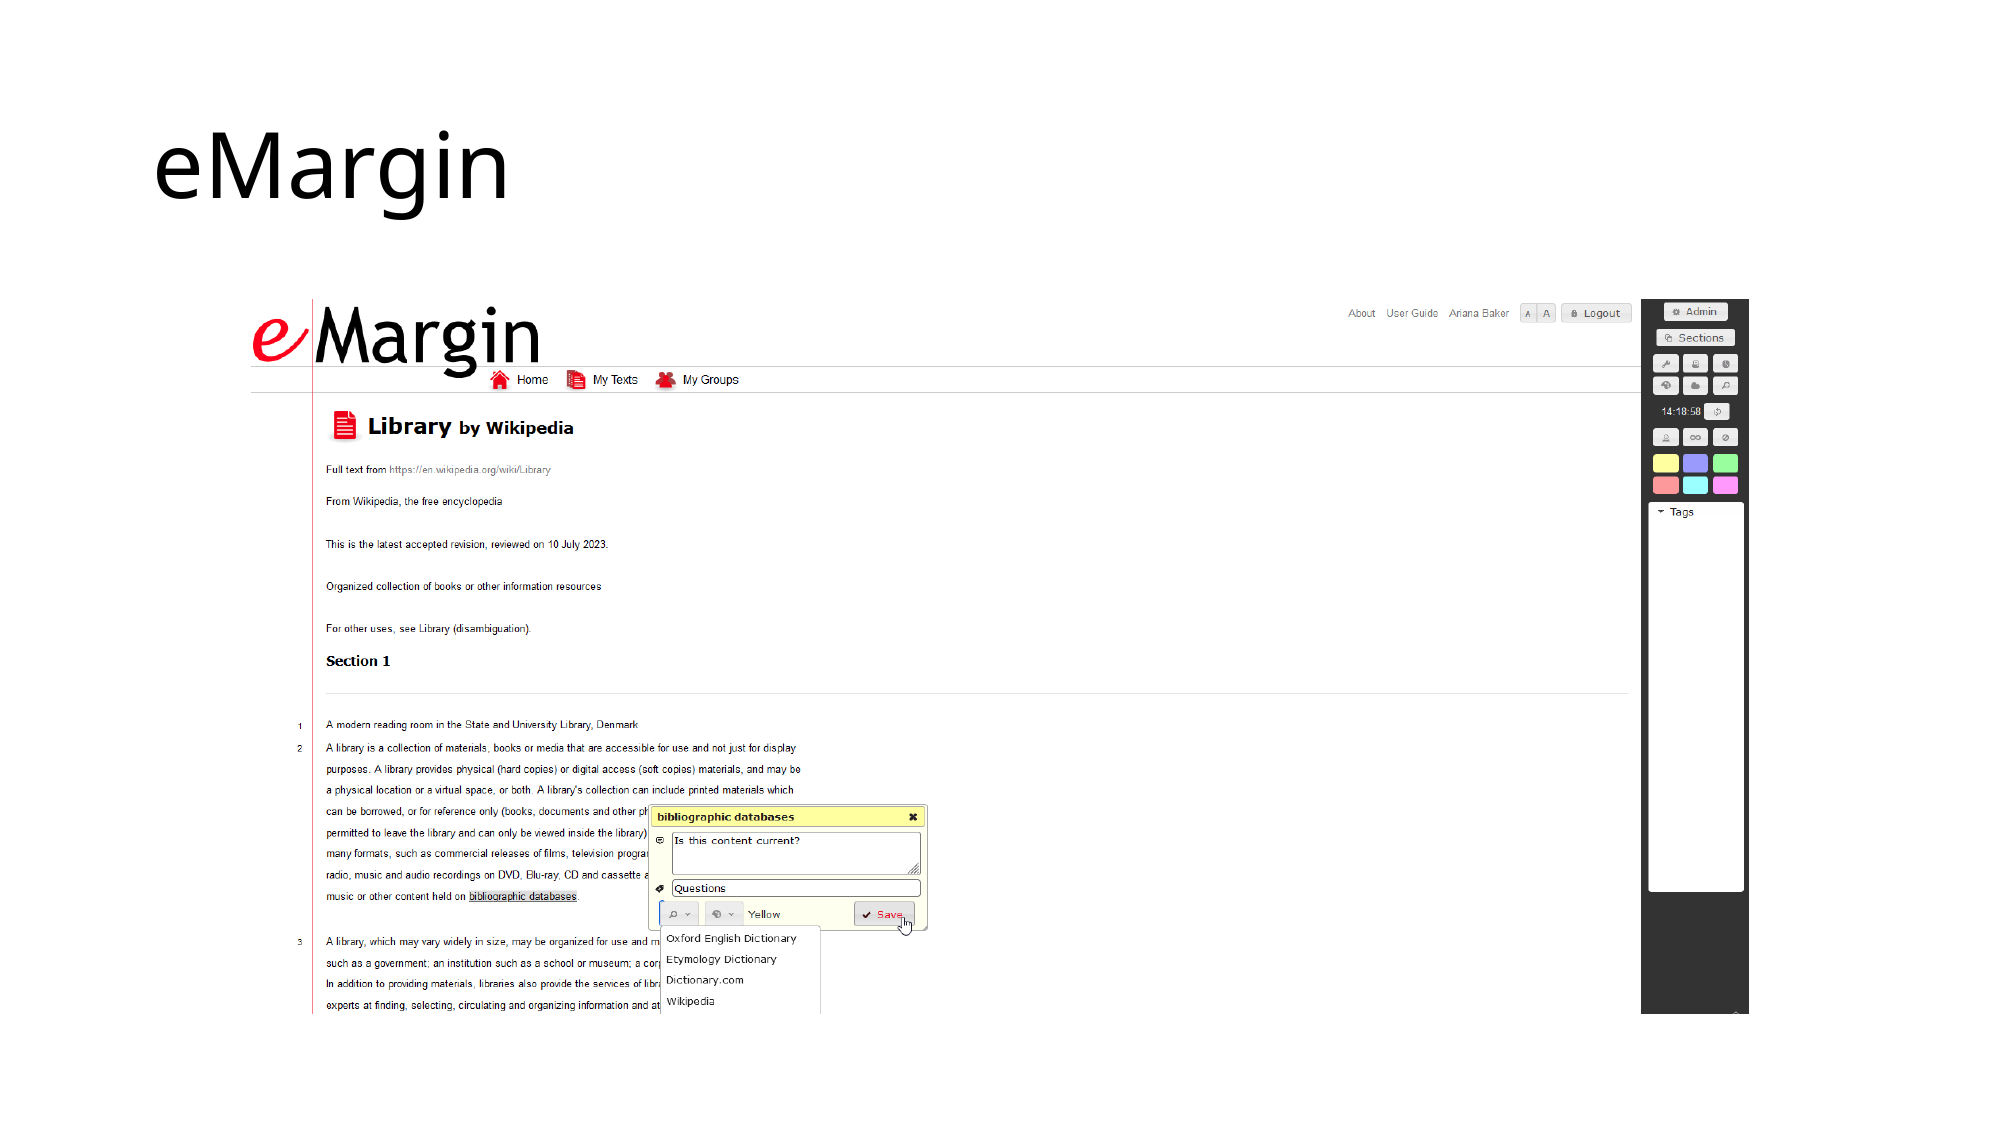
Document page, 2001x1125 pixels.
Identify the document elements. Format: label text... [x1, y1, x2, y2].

title eMargin [137, 59, 1863, 278]
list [251, 299, 1749, 1014]
